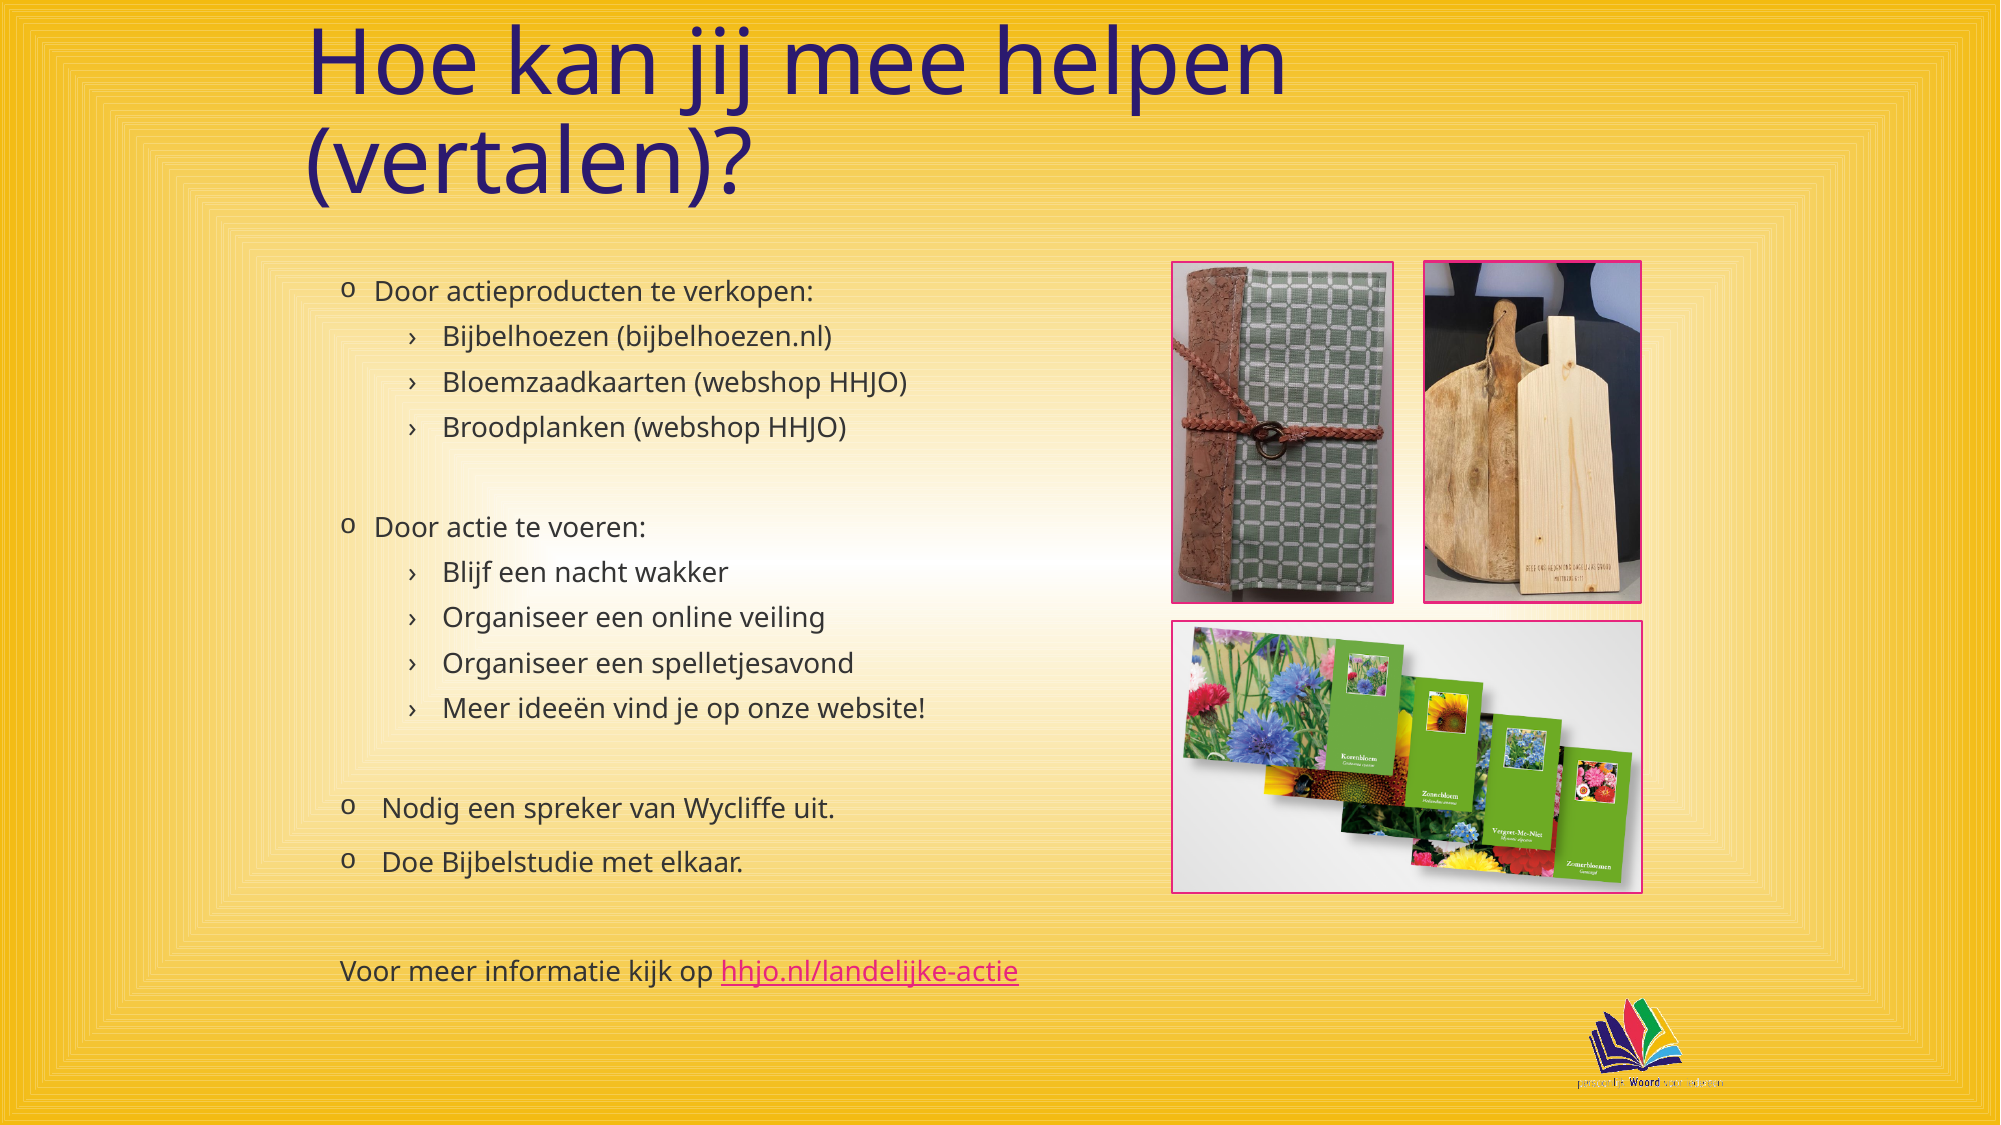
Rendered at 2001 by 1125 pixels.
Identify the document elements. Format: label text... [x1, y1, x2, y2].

title Hoe kan jij mee helpen (vertalen)? [290, 52, 1708, 176]
list Door actieproducten te verkopen: Bijbelhoezen (bijbelhoezen.nl) Bloemzaadkaarten (webshop HHJO) Broodplanken (webshop HHJO) Door actie te voeren: Blijf een nacht wakker Organiseer een online veiling Organiseer een spelletjesavond Meer ideeën vind je op onze website! Nodig een spreker van Wycliffe uit. Doe Bijbelstudie met elkaar. Voor meer informatie kijk op hhjo.nl/landelijke-actie [324, 262, 1674, 1005]
picture [1172, 263, 1393, 602]
picture [1173, 621, 1641, 892]
picture [1554, 987, 1746, 1104]
picture [1425, 262, 1641, 602]
